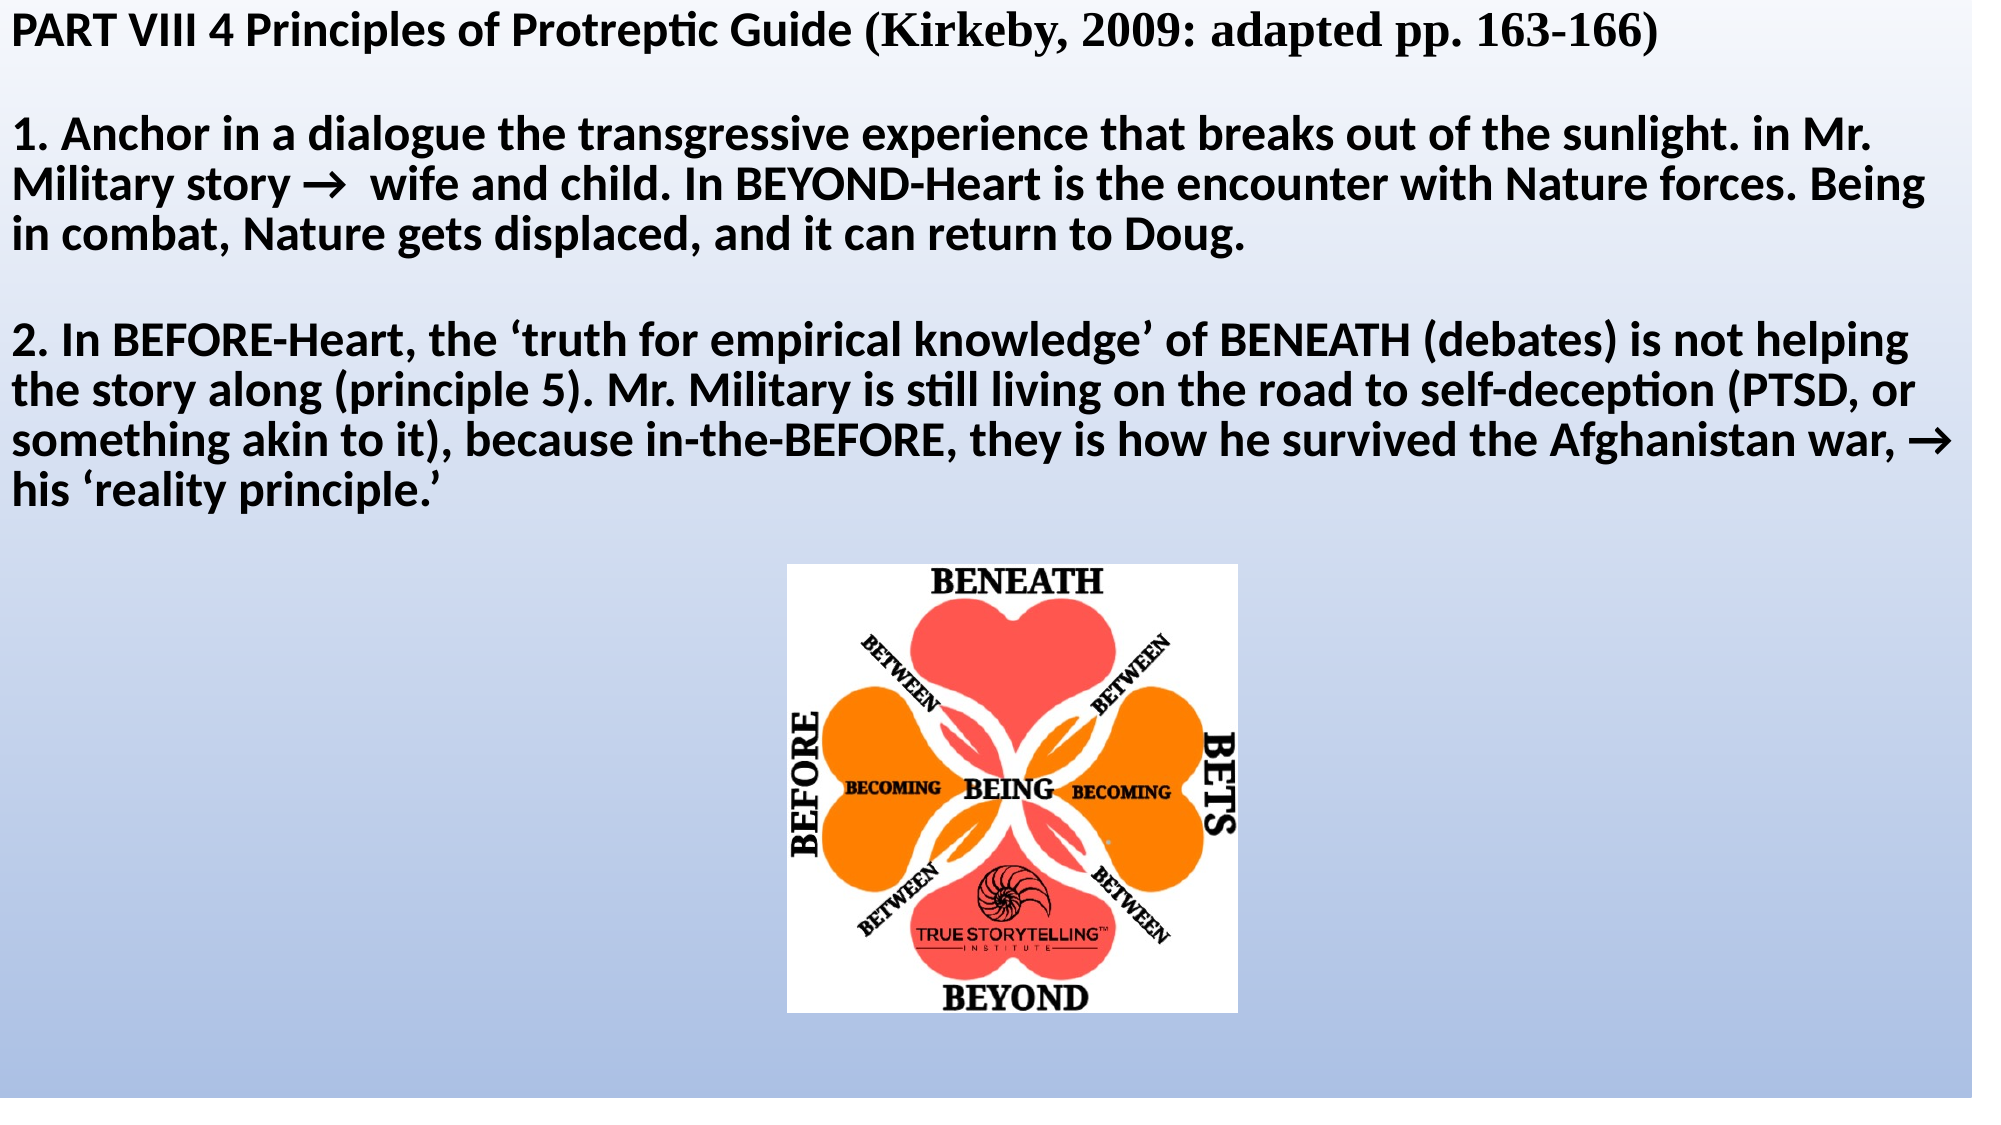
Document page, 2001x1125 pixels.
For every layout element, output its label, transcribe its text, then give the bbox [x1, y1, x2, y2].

text_box PART VIII 4 Principles of Protreptic Guide (Kirkeby, 2009: adapted pp. 163-166) 1. Anchor in a dialogue the transgressive experience that breaks out of the sunlight. in Mr. Military story → wife and child. In BEYOND-Heart is the encounter with Nature forces. Being in combat, Nature gets displaced, and it can return to Doug. 2. In BEFORE-Heart, the ‘truth for empirical knowledge’ of BENEATH (debates) is not helping the story along (principle 5). Mr. Military is still living on the road to self-deception (PTSD, or something akin to it), because in-the-BEFORE, they is how he survived the Afghanistan war, → his ‘reality principle.’ [0, 0, 1972, 1098]
picture [787, 563, 1238, 1013]
